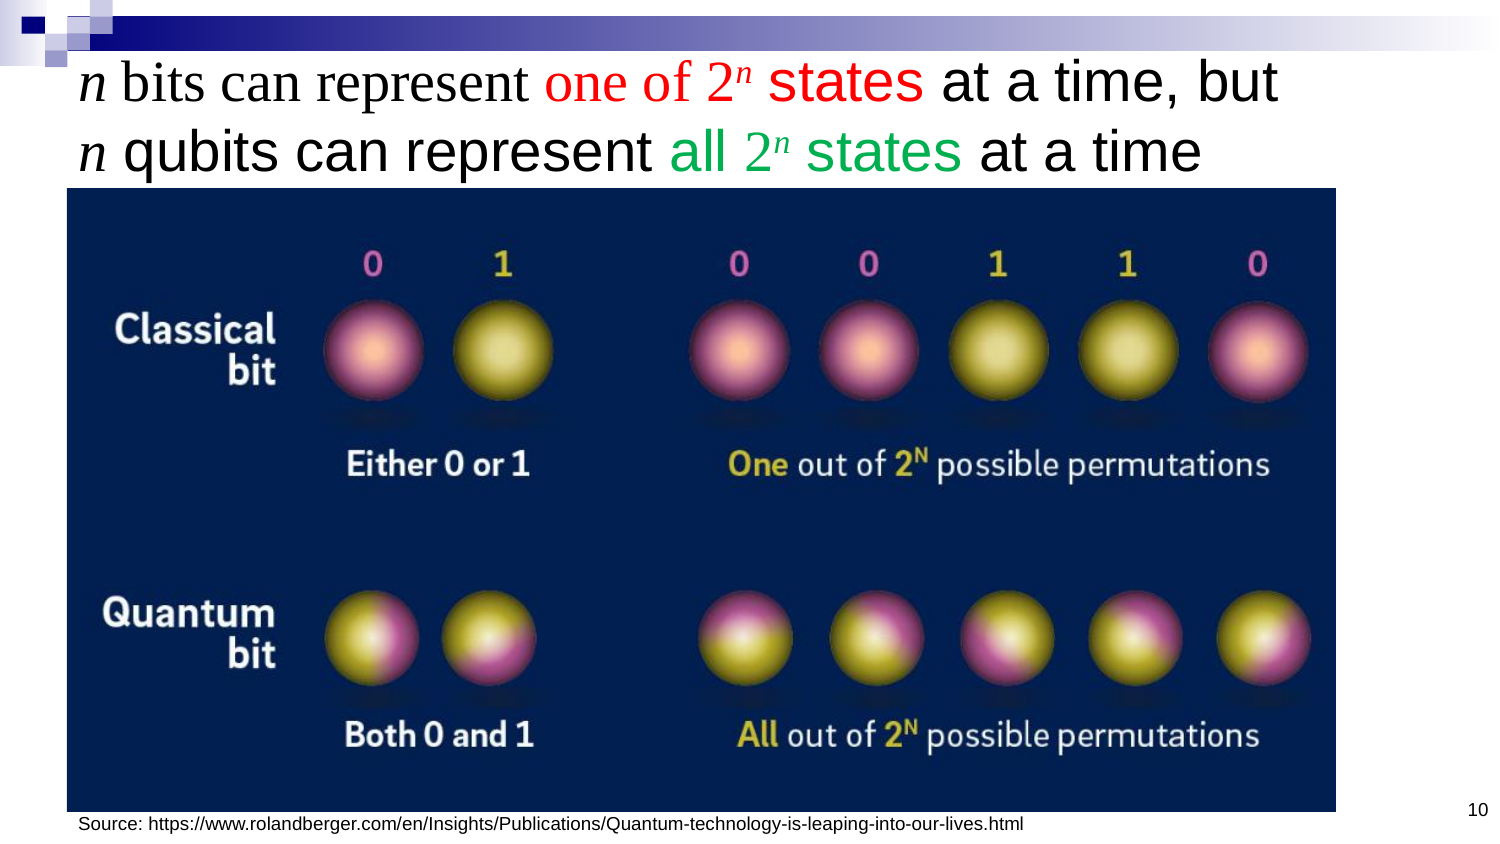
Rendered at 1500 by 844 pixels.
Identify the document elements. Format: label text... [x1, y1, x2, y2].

picture [66, 188, 1337, 812]
title n bits can represent one of 2n states at a time, but n qubits can represent all 2n states at a time [66, 65, 1500, 161]
text_box Source: https://www.rolandberger.com/en/Insights/Publications/Quantum-technology-is-leaping-into-our-lives.html [66, 787, 1500, 844]
